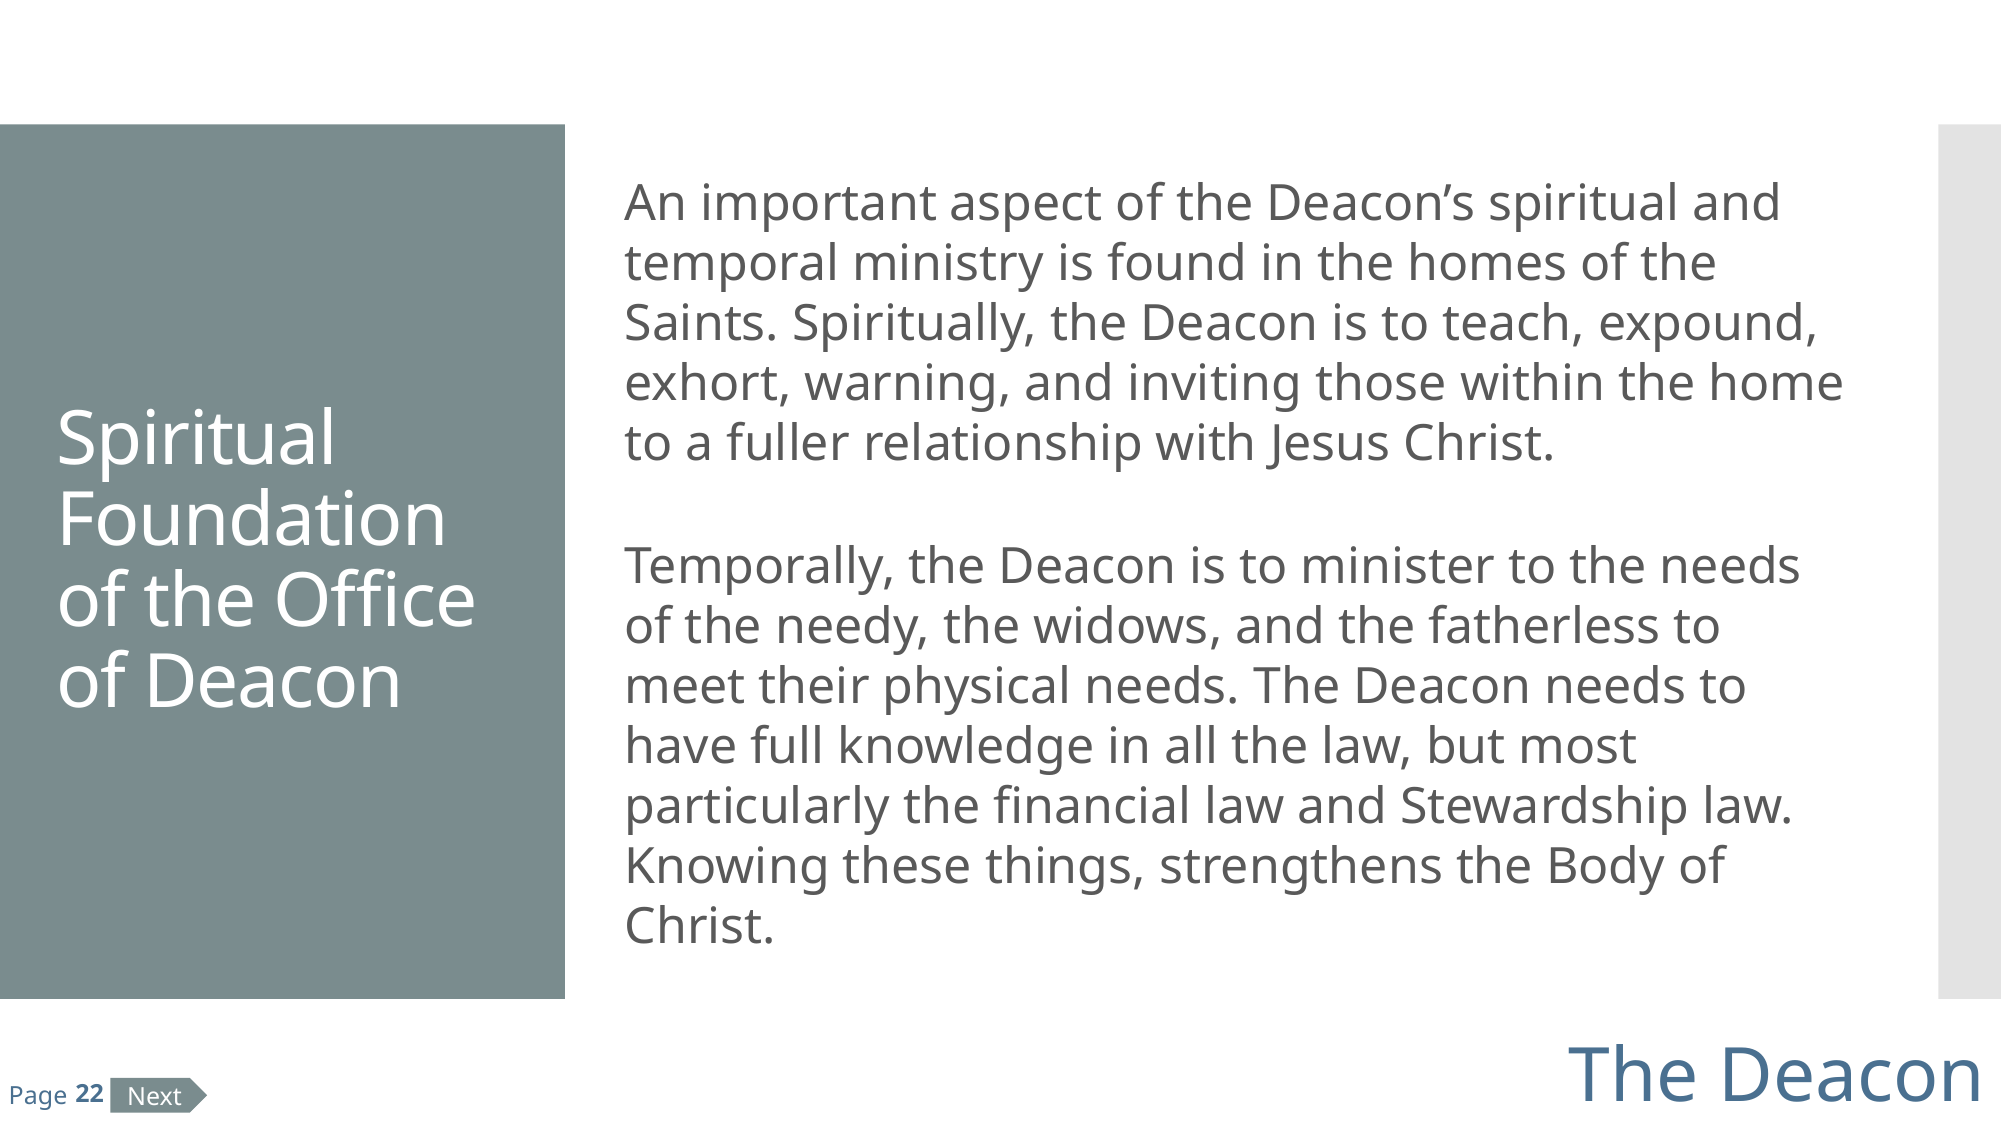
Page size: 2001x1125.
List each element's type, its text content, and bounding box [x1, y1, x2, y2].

title Spiritual Foundation of the Office of Deacon [41, 184, 525, 940]
list An important aspect of the Deacon’s spiritual and temporal ministry is found in the homes of the Saints. Spiritually, the Deacon is to teach, expound, exhort, warning, and inviting those within the home to a fuller relationship with Jesus Christ. Temporally, the Deacon is to minister to the needs of the needy, the widows, and the fatherless to meet their physical needs. The Deacon needs to have full knowledge in all the law, but most particularly the financial law and Stewardship law. Knowing these things, strengthens the Body of Christ. [609, 471, 1872, 653]
